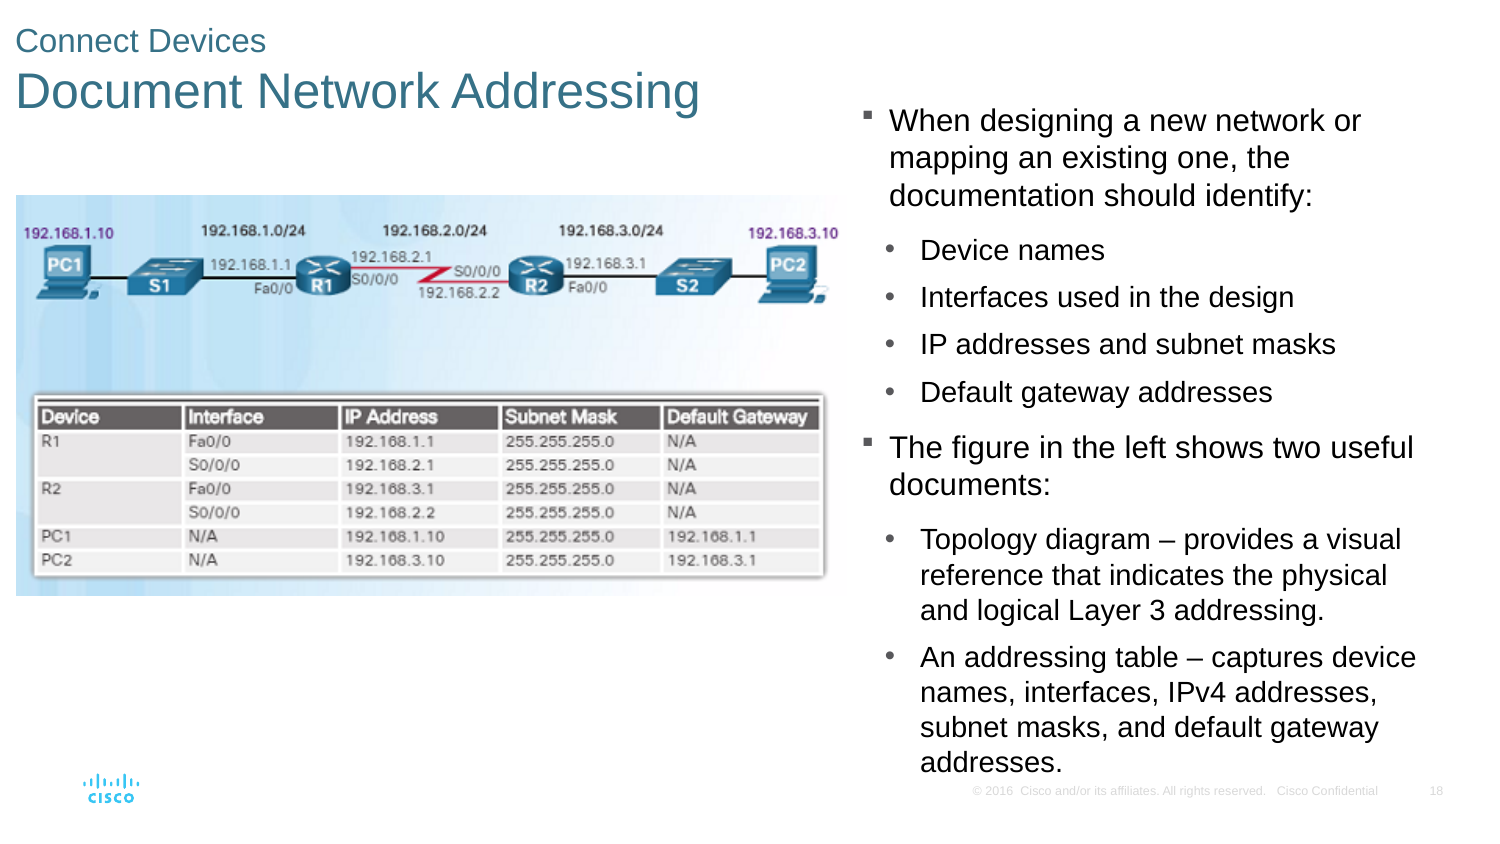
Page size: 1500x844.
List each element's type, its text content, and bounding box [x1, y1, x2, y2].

title Connect Devices Document Network Addressing [0, 6, 825, 131]
picture [16, 195, 847, 596]
list When designing a new network or mapping an existing one, the documentation should identify: Device names Interfaces used in the design IP addresses and subnet masks Default gateway addresses The figure in the left shows two useful documents: Topology diagram – provides a visual reference that indicates the physical and logical Layer 3 addressing. An addressing table – captures device names, interfaces, IPv4 addresses, subnet masks, and default gateway addresses. [846, 92, 1465, 781]
